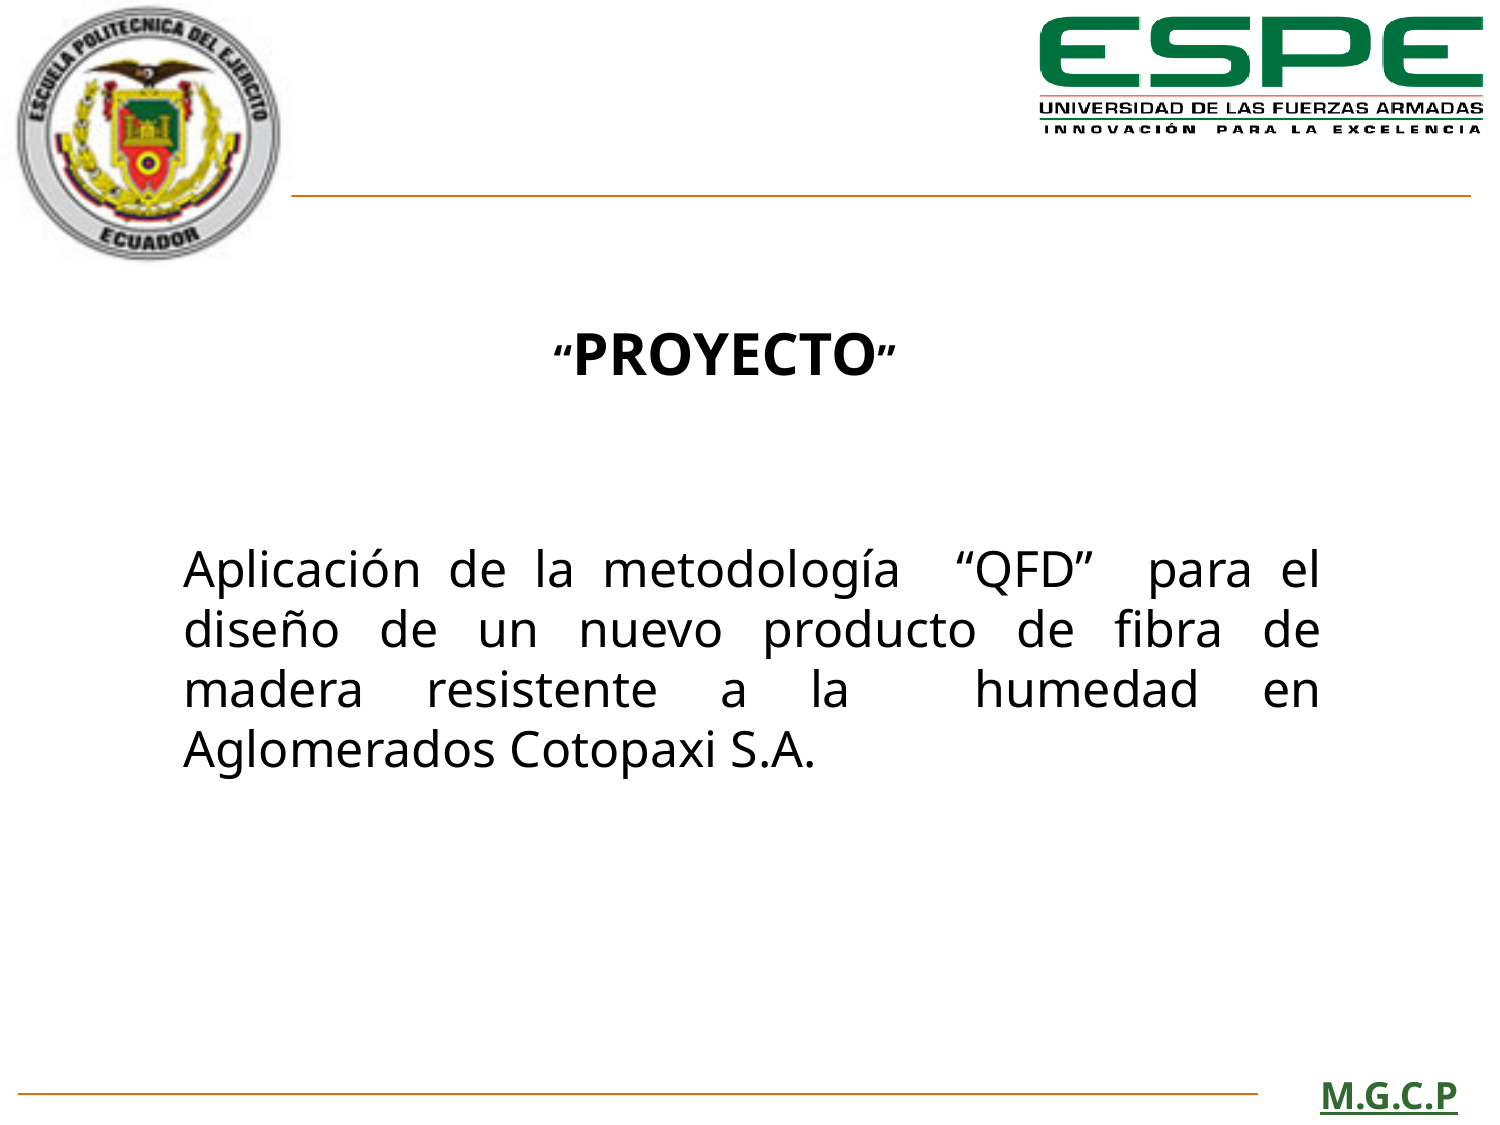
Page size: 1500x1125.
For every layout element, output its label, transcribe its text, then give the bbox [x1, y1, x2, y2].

picture [0, 0, 292, 268]
picture [1033, 7, 1500, 149]
text_box “PROYECTO” Aplicación de la metodología “QFD” para el diseño de un nuevo producto de fibra de madera resistente a la humedad en Aglomerados Cotopaxi S.A. [112, 255, 1338, 870]
